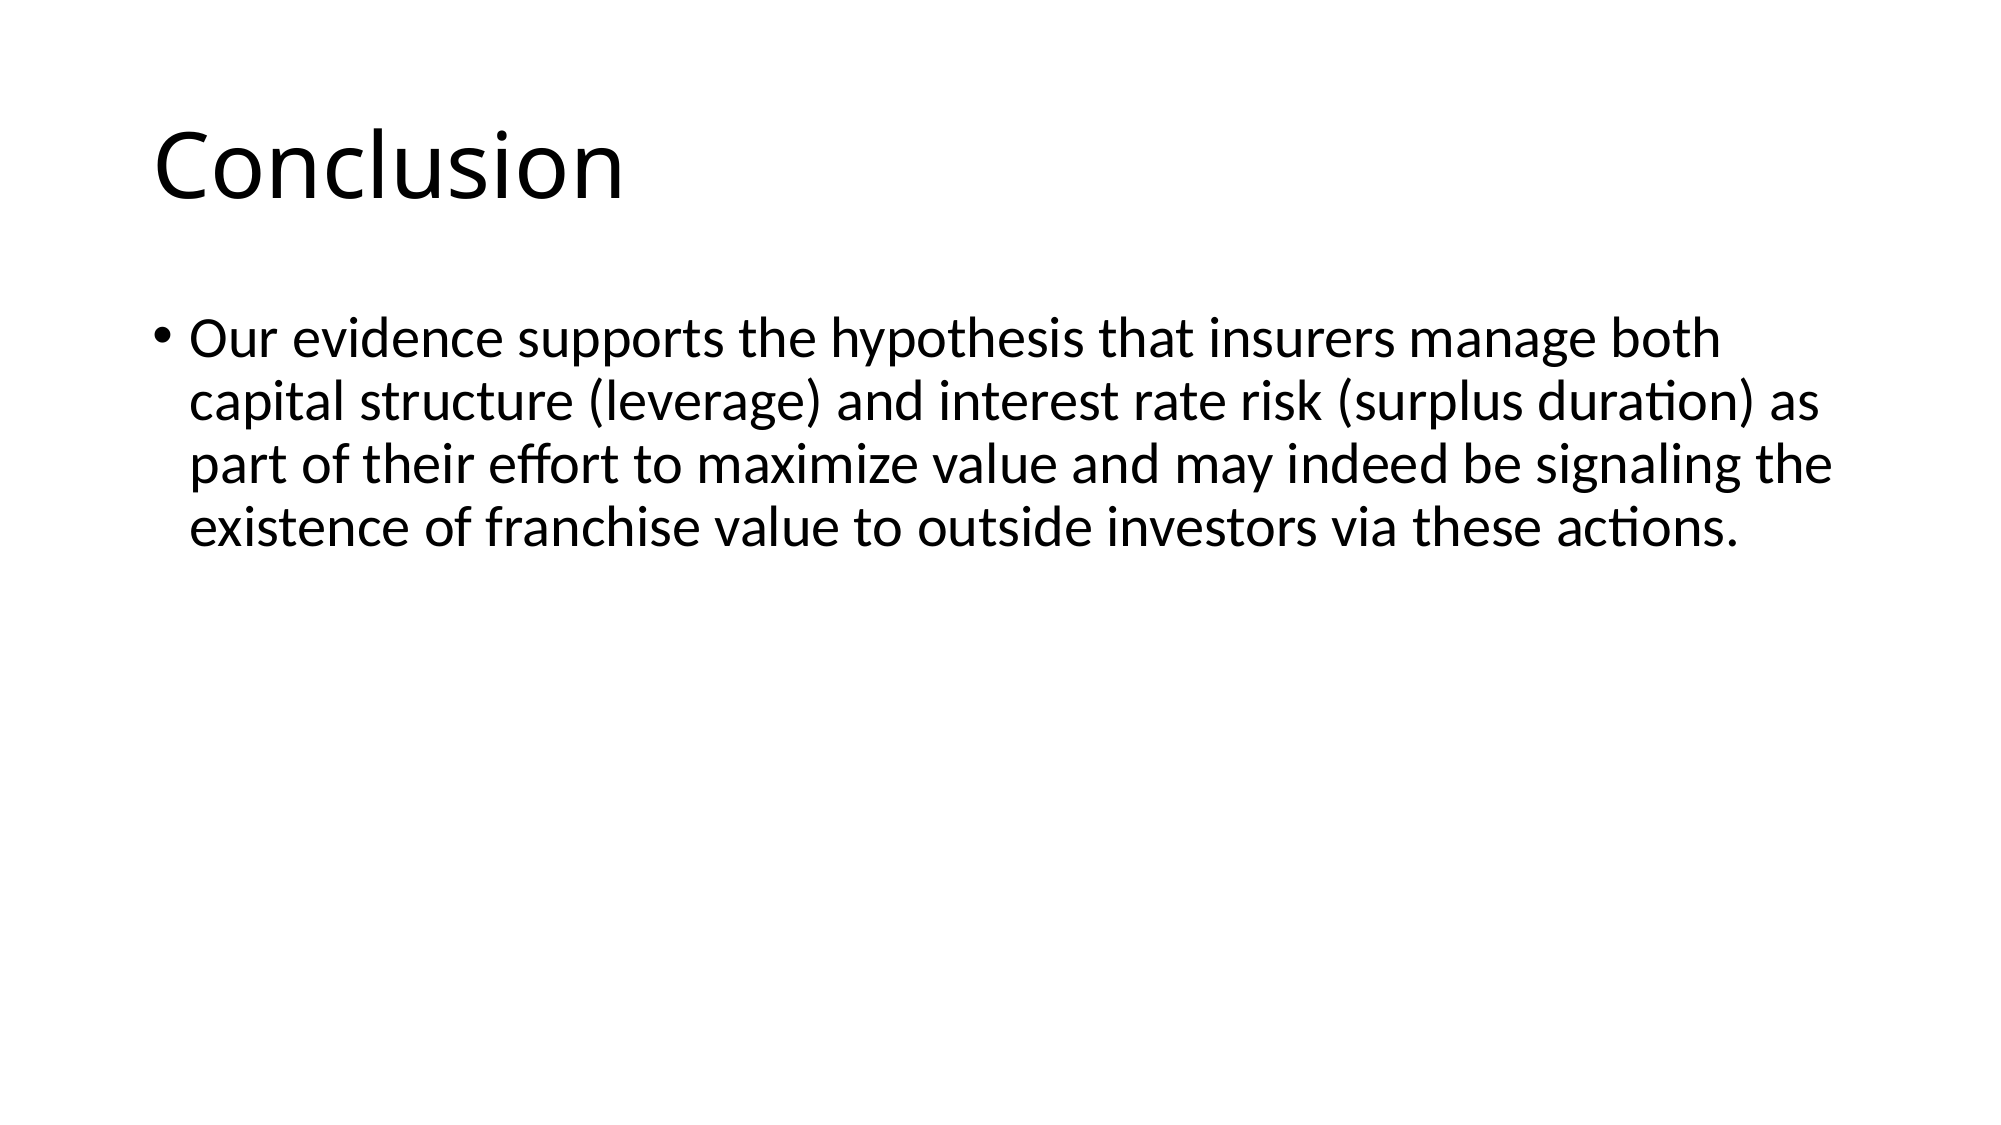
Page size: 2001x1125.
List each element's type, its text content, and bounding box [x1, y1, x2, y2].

list Our evidence supports the hypothesis that insurers manage both capital structure (leverage) and interest rate risk (surplus duration) as part of their effort to maximize value and may indeed be signaling the existence of franchise value to outside investors via these actions. [137, 299, 1863, 1014]
title Conclusion [137, 59, 1863, 278]
